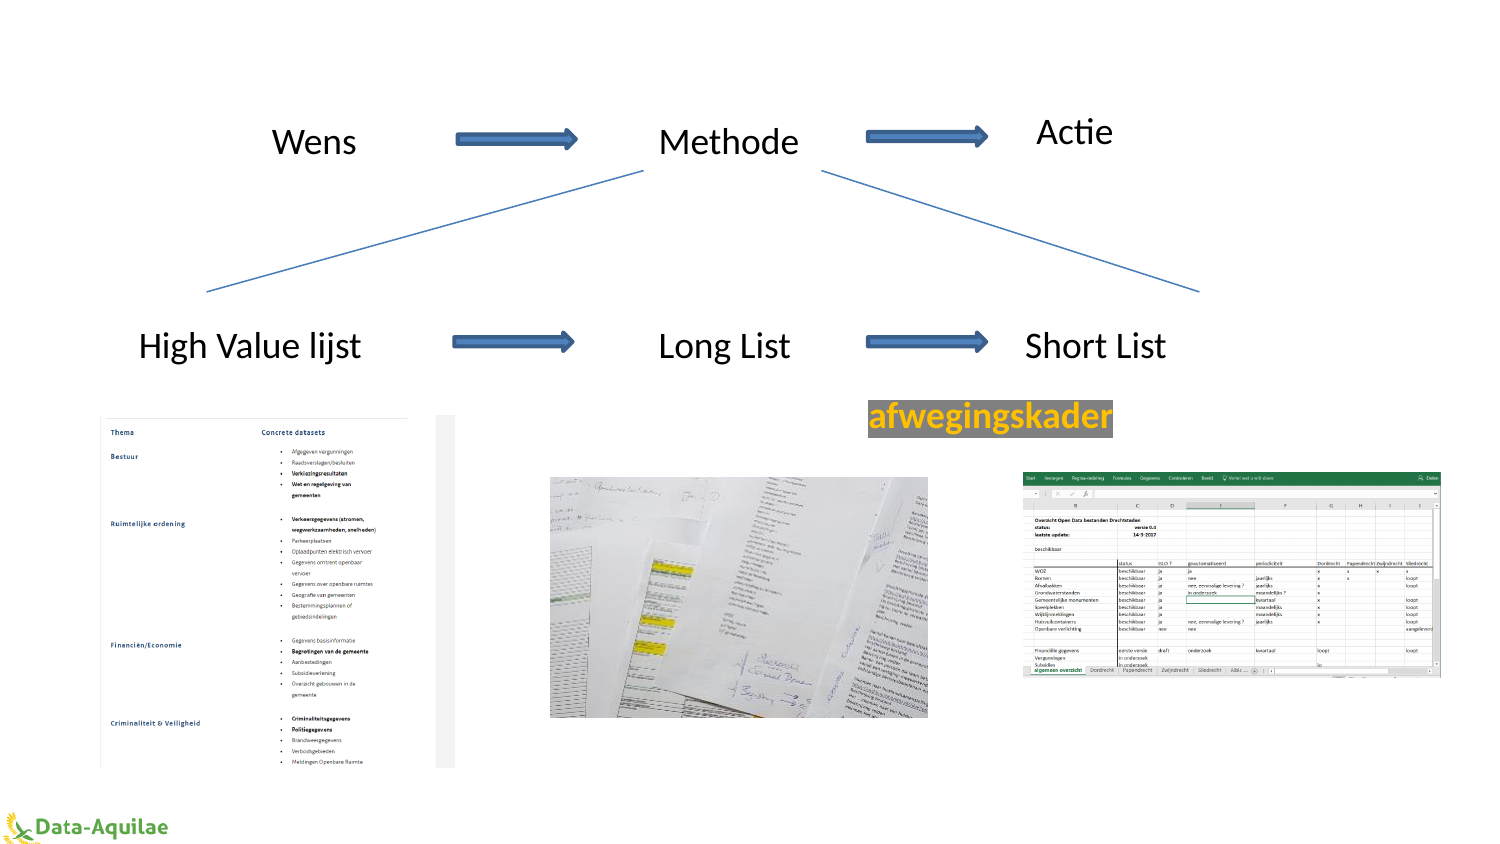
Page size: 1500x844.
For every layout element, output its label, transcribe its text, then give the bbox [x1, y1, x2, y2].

text_box High Value lijst [123, 313, 526, 374]
picture [1022, 472, 1441, 678]
text_box [865, 330, 989, 353]
text_box Actie [1021, 99, 1400, 160]
text_box [452, 330, 575, 353]
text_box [206, 170, 644, 293]
text_box afwegingskader [853, 383, 1137, 444]
text_box Short List [1010, 313, 1271, 374]
picture [0, 811, 171, 844]
picture [78, 414, 455, 769]
text_box Methode [643, 109, 999, 170]
text_box Wens [123, 109, 372, 170]
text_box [821, 170, 1200, 293]
text_box [455, 128, 578, 151]
text_box Long List [643, 313, 1010, 374]
picture [550, 476, 928, 718]
